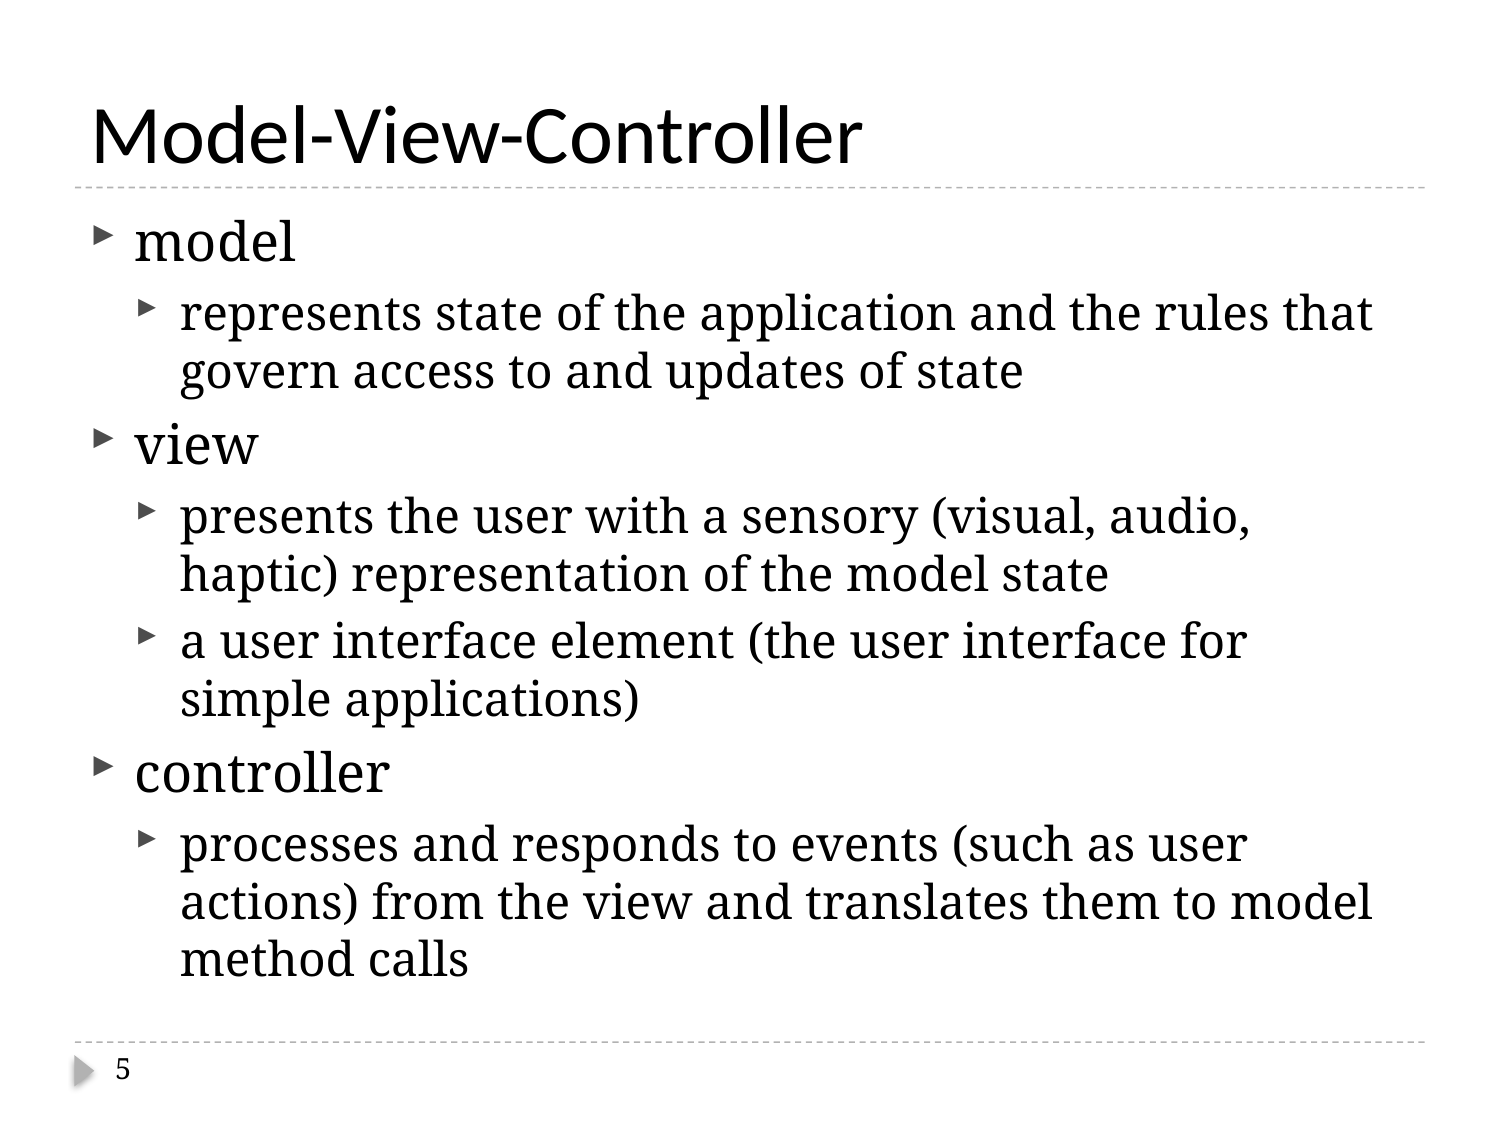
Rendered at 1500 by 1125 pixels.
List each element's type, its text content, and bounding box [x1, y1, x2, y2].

title Model-View-Controller [75, 24, 1425, 188]
list model represents state of the application and the rules that govern access to and updates of state view presents the user with a sensory (visual, audio, haptic) representation of the model state a user interface element (the user interface for simple applications) controller processes and responds to events (such as user actions) from the view and translates them to model method calls [75, 200, 1425, 1010]
slide_number 5 [100, 1042, 426, 1103]
